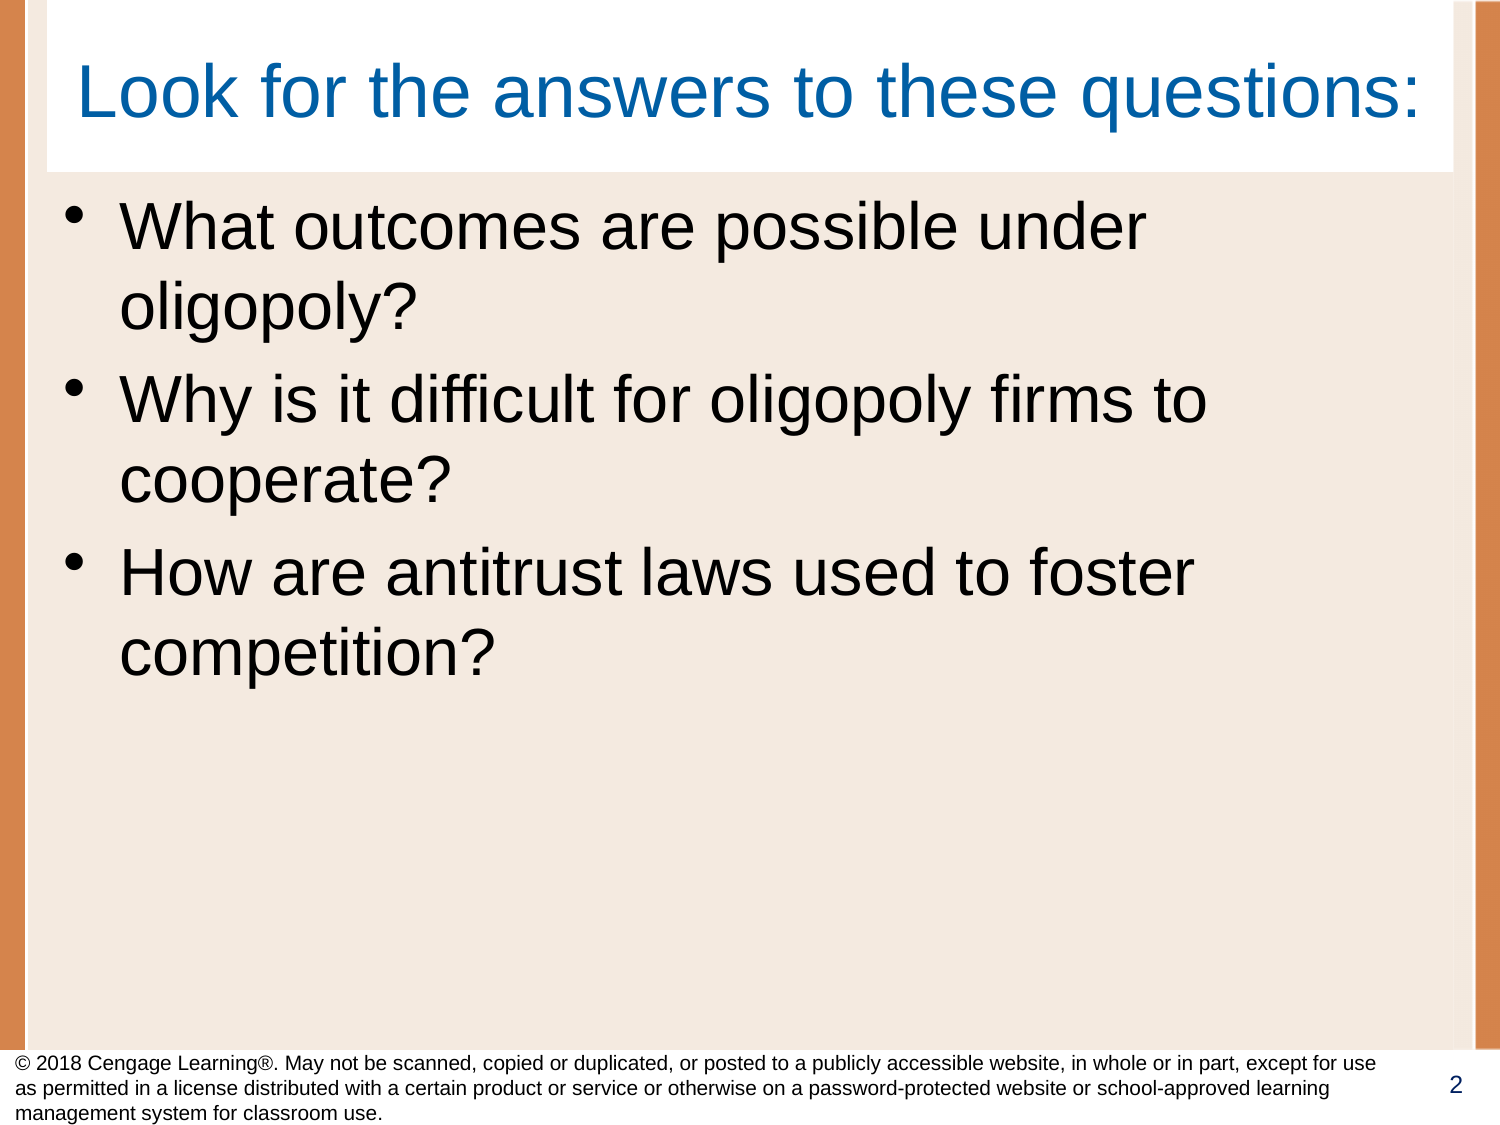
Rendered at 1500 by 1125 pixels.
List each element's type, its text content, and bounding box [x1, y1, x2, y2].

slide_number 2 [1412, 1060, 1500, 1125]
title Look for the answers to these questions: [37, 16, 1463, 158]
picture [1454, 2, 1500, 1048]
footer © 2018 Cengage Learning®. May not be scanned, copied or duplicated, or posted to a publicly accessible website, in whole or in part, except for use as permitted in a license distributed with a certain product or service or otherwise on a password-protected website or school-approved learning management system for classroom use. [0, 1050, 1412, 1125]
picture [0, 0, 1453, 1050]
list What outcomes are possible under oligopoly? Why is it difficult for oligopoly firms to cooperate? How are antitrust laws used to foster competition? [48, 174, 1457, 1063]
